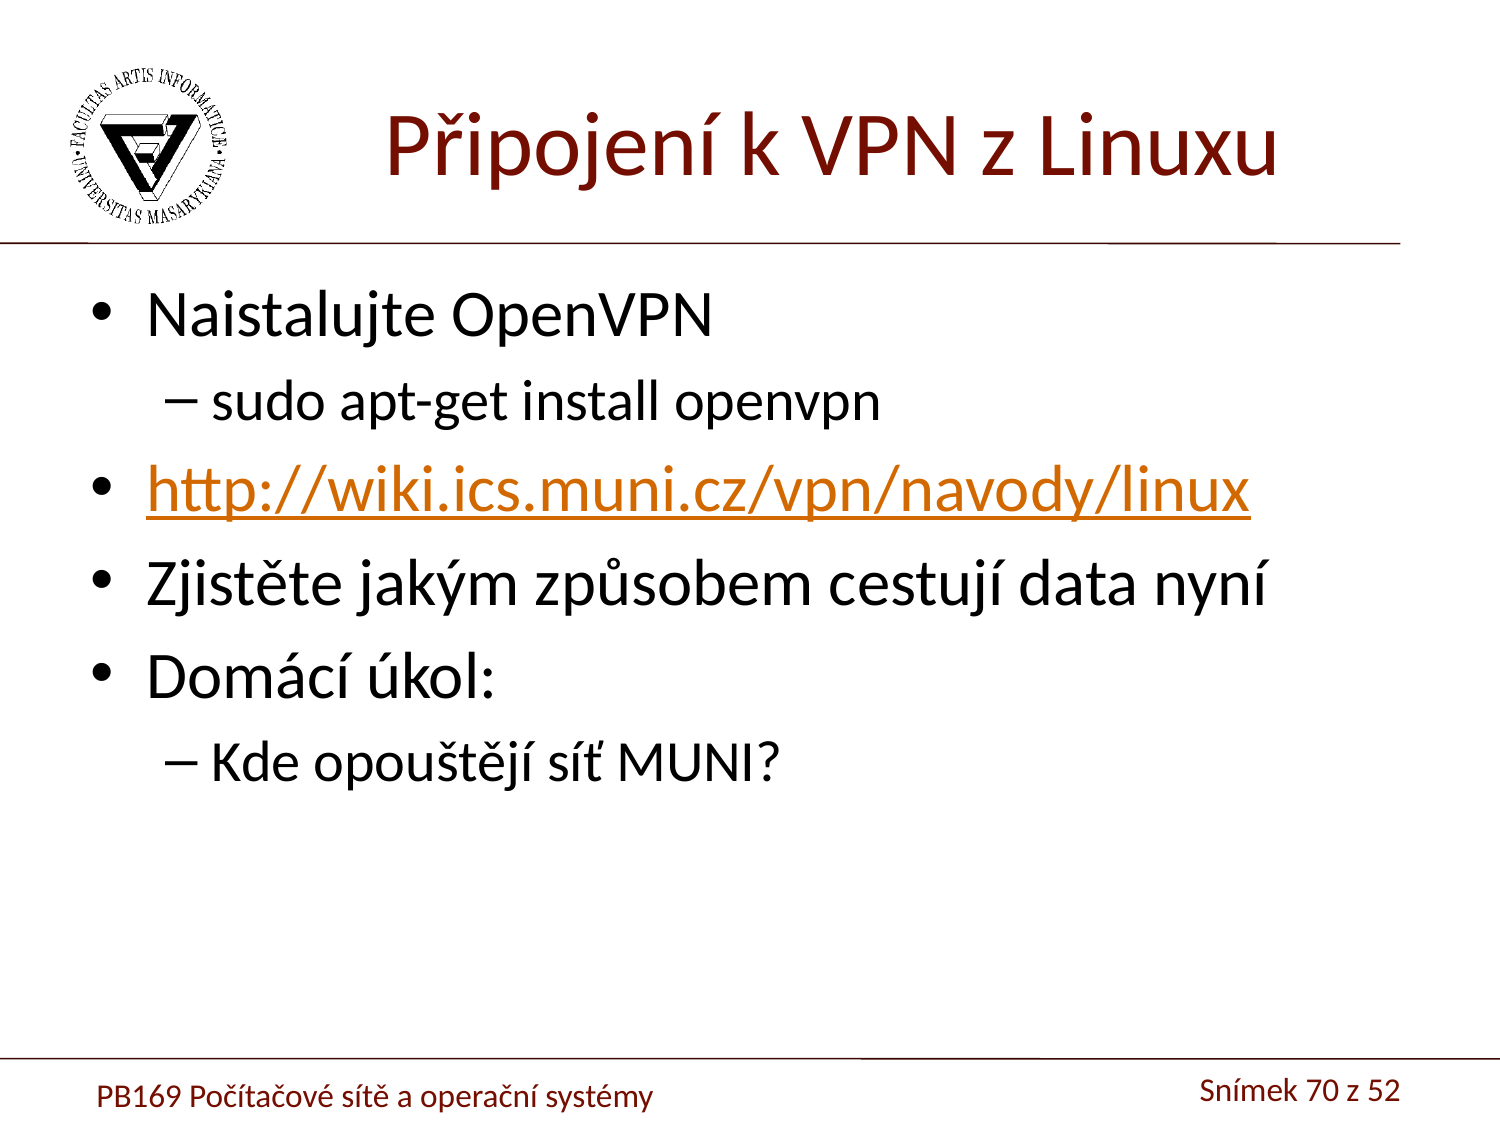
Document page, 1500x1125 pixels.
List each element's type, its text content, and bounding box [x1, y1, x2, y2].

list Naistalujte OpenVPN sudo apt-get install openvpn http://wiki.ics.muni.cz/vpn/navody/linux Zjistěte jakým způsobem cestují data nyní Domácí úkol: Kde opouštějí síť MUNI? [75, 262, 1425, 1005]
title Připojení k VPN z Linuxu [242, 45, 1425, 233]
picture [70, 66, 231, 224]
